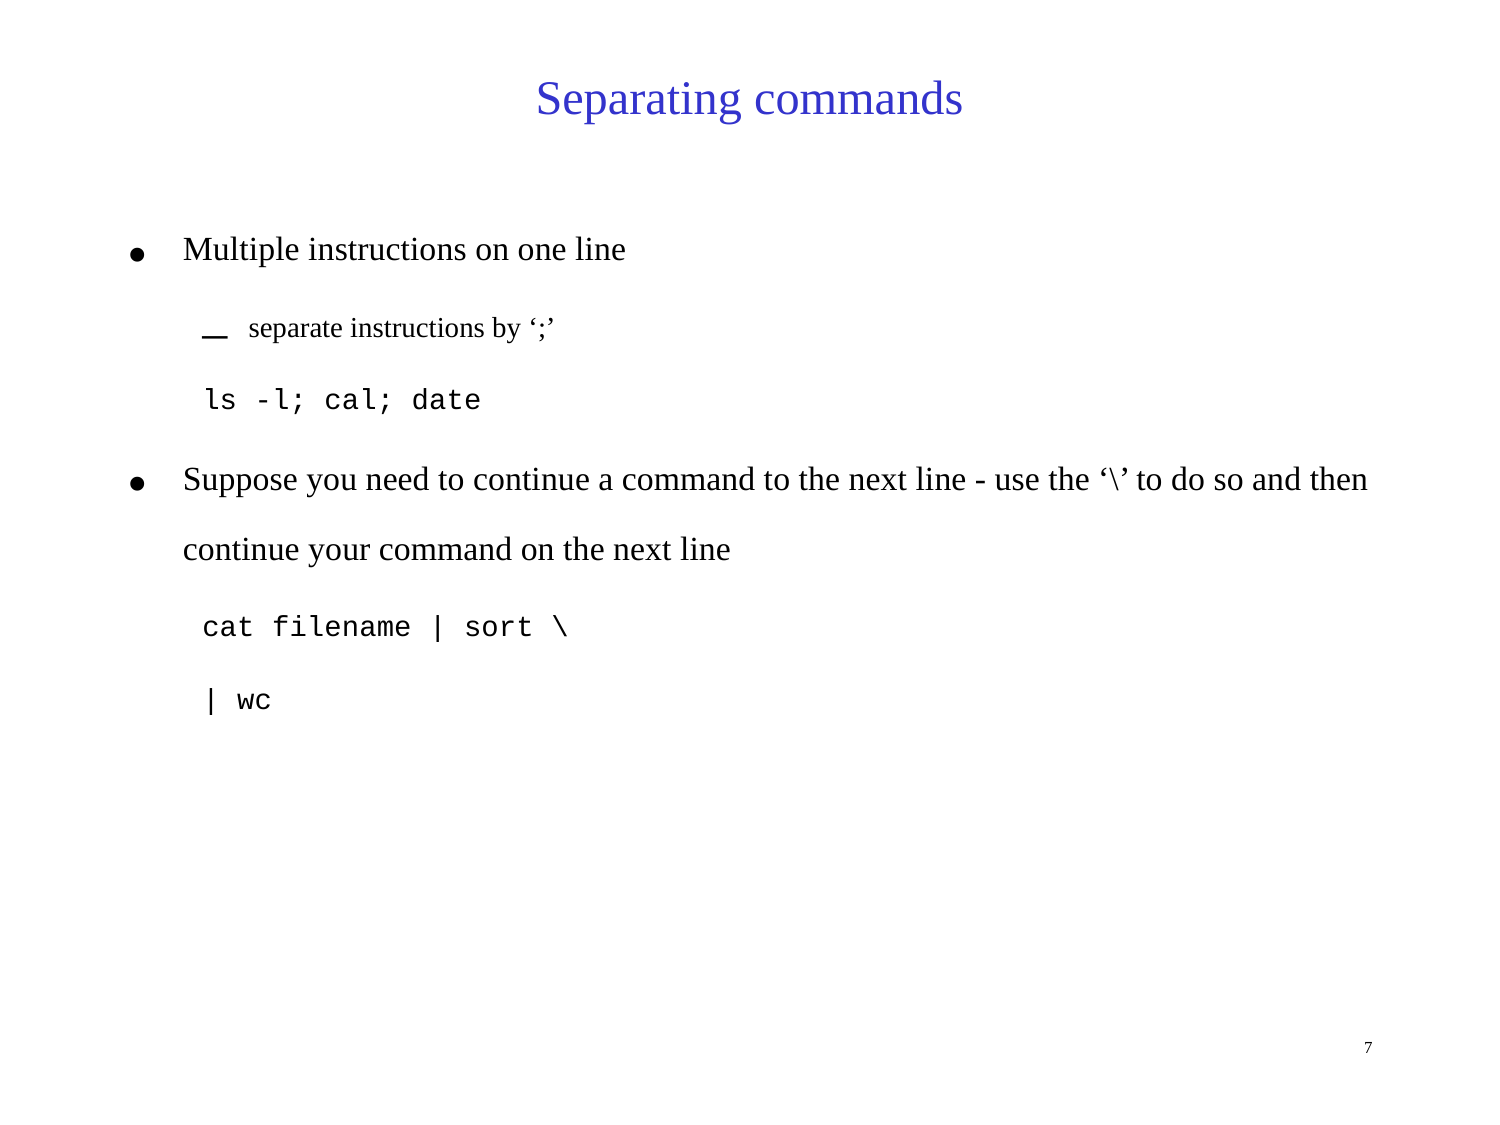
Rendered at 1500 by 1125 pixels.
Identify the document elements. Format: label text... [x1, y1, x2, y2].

text_box 7 [1074, 1025, 1388, 1100]
text_box Separating commands [112, 12, 1388, 200]
text_box Multiple instructions on one line separate instructions by ‘;’ ls -l; cal; date Suppose you need to continue a command to the next line - use the ‘\’ to do so and then continue your command on the next line cat filename | sort \ | wc [112, 212, 1388, 1025]
